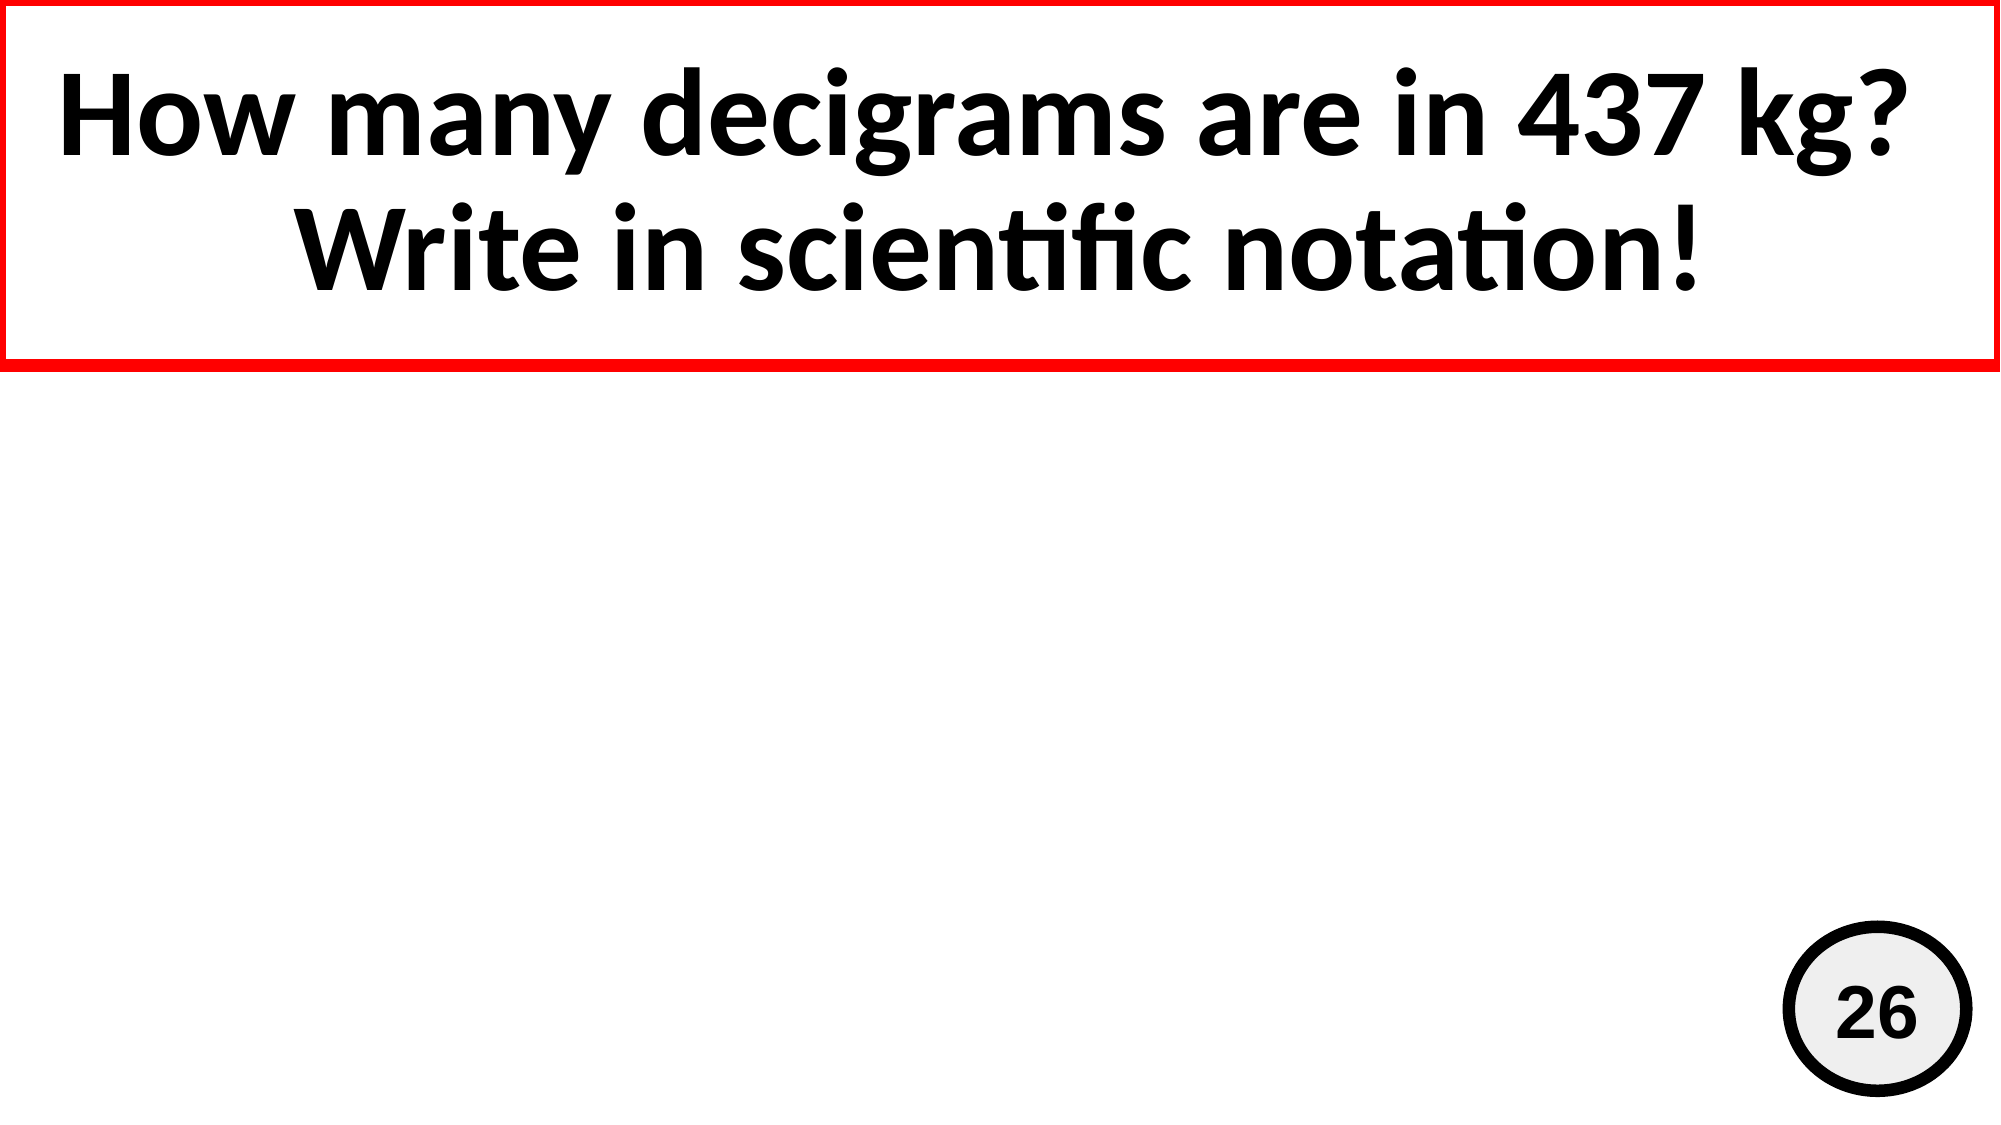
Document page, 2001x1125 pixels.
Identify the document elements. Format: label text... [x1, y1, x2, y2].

text_box 26 [1788, 926, 1967, 1091]
title How many decigrams are in 437 kg? Write in scientific notation! [0, 0, 2000, 366]
